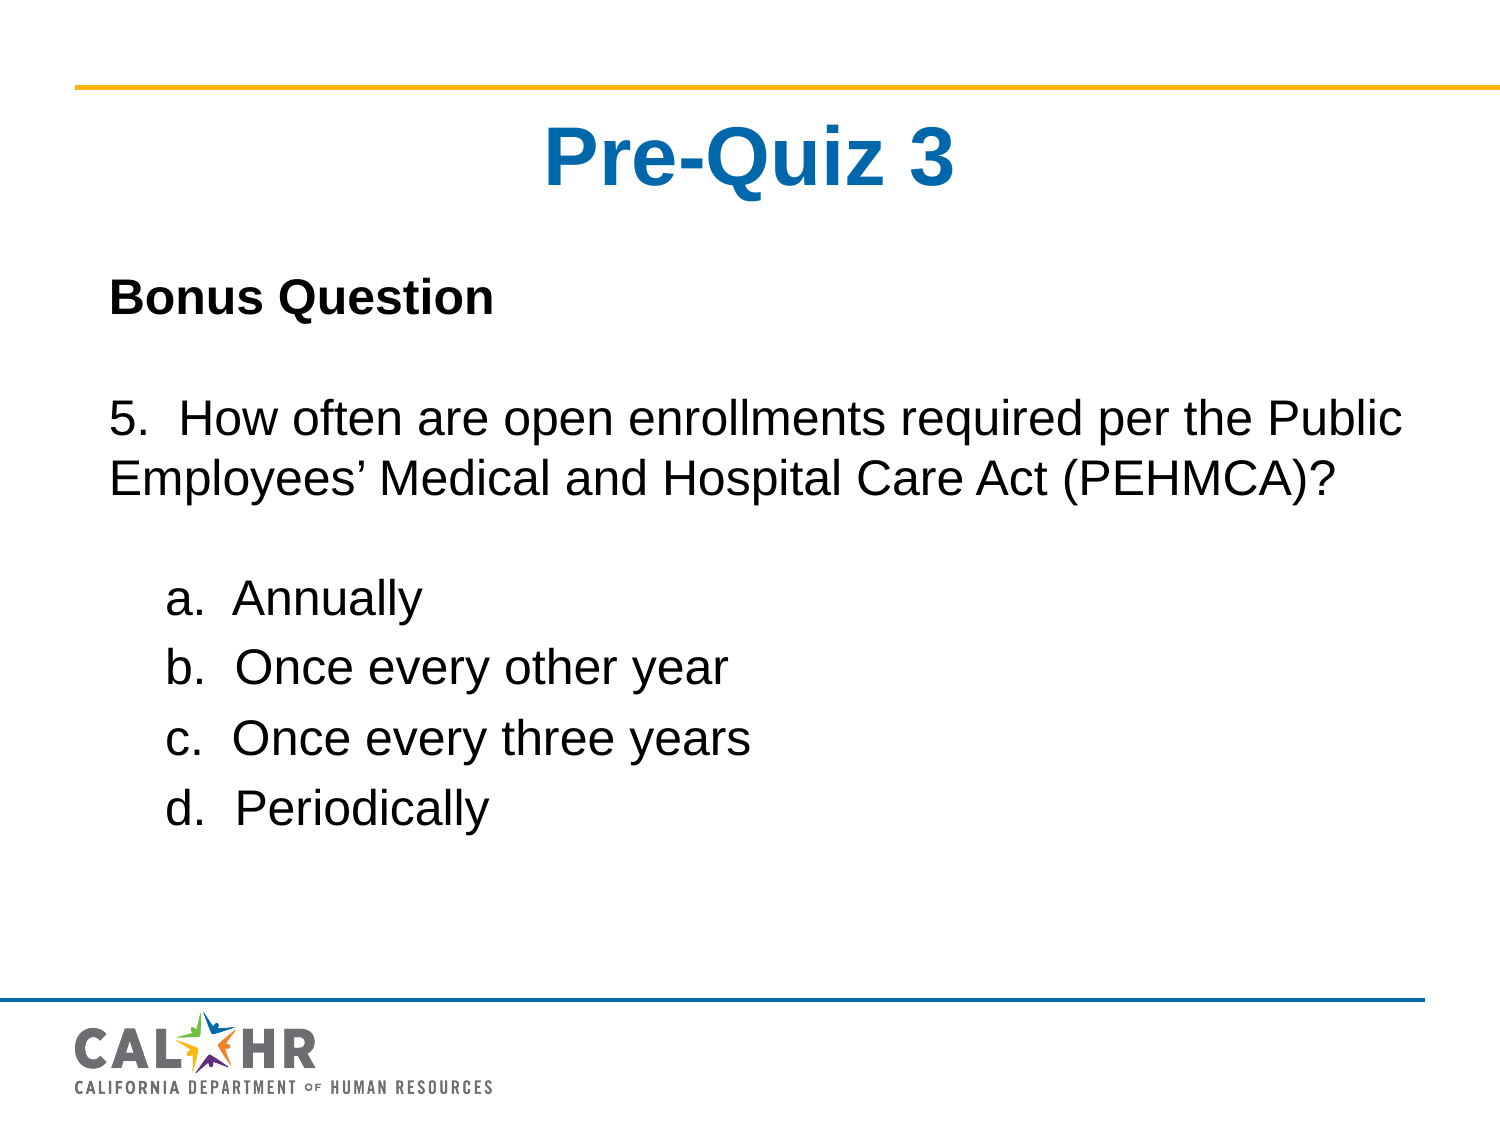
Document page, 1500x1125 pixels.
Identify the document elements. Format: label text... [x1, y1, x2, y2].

title Pre-Quiz 3 [75, 87, 1425, 218]
picture [75, 1012, 492, 1094]
list Bonus Question 5. How often are open enrollments required per the Public Employees’ Medical and Hospital Care Act (PEHMCA)? a. Annually b. Once every other year c. Once every three years d. Periodically [75, 257, 1425, 988]
